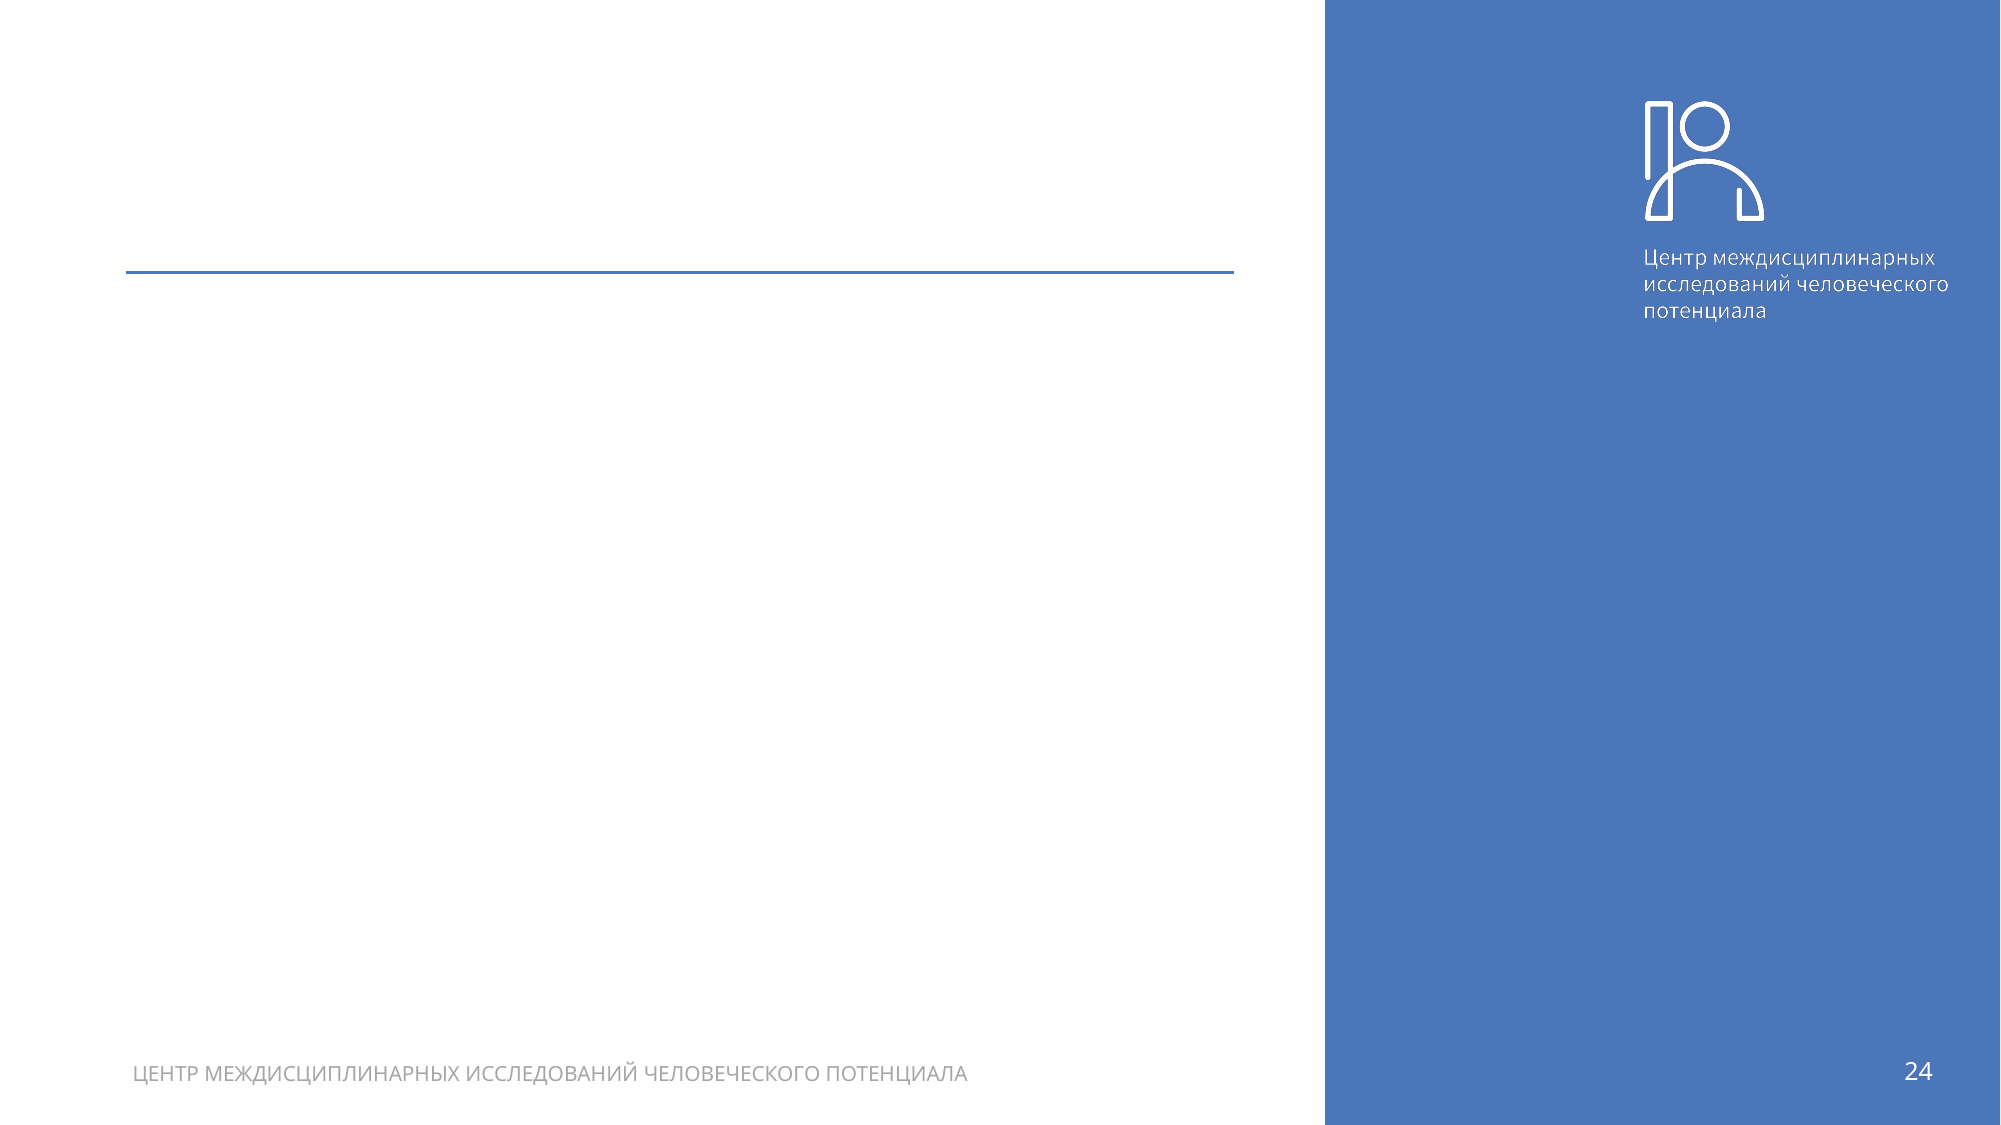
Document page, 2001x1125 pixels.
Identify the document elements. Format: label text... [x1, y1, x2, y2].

picture [1645, 101, 1948, 322]
footer ЦЕНТР МЕЖДИСЦИПЛИНАРНЫХ ИССЛЕДОВАНИЙ ЧЕЛОВЕЧЕСКОГО ПОТЕНЦИАЛА [117, 1057, 994, 1092]
slide_number 23 [1866, 1042, 1948, 1103]
